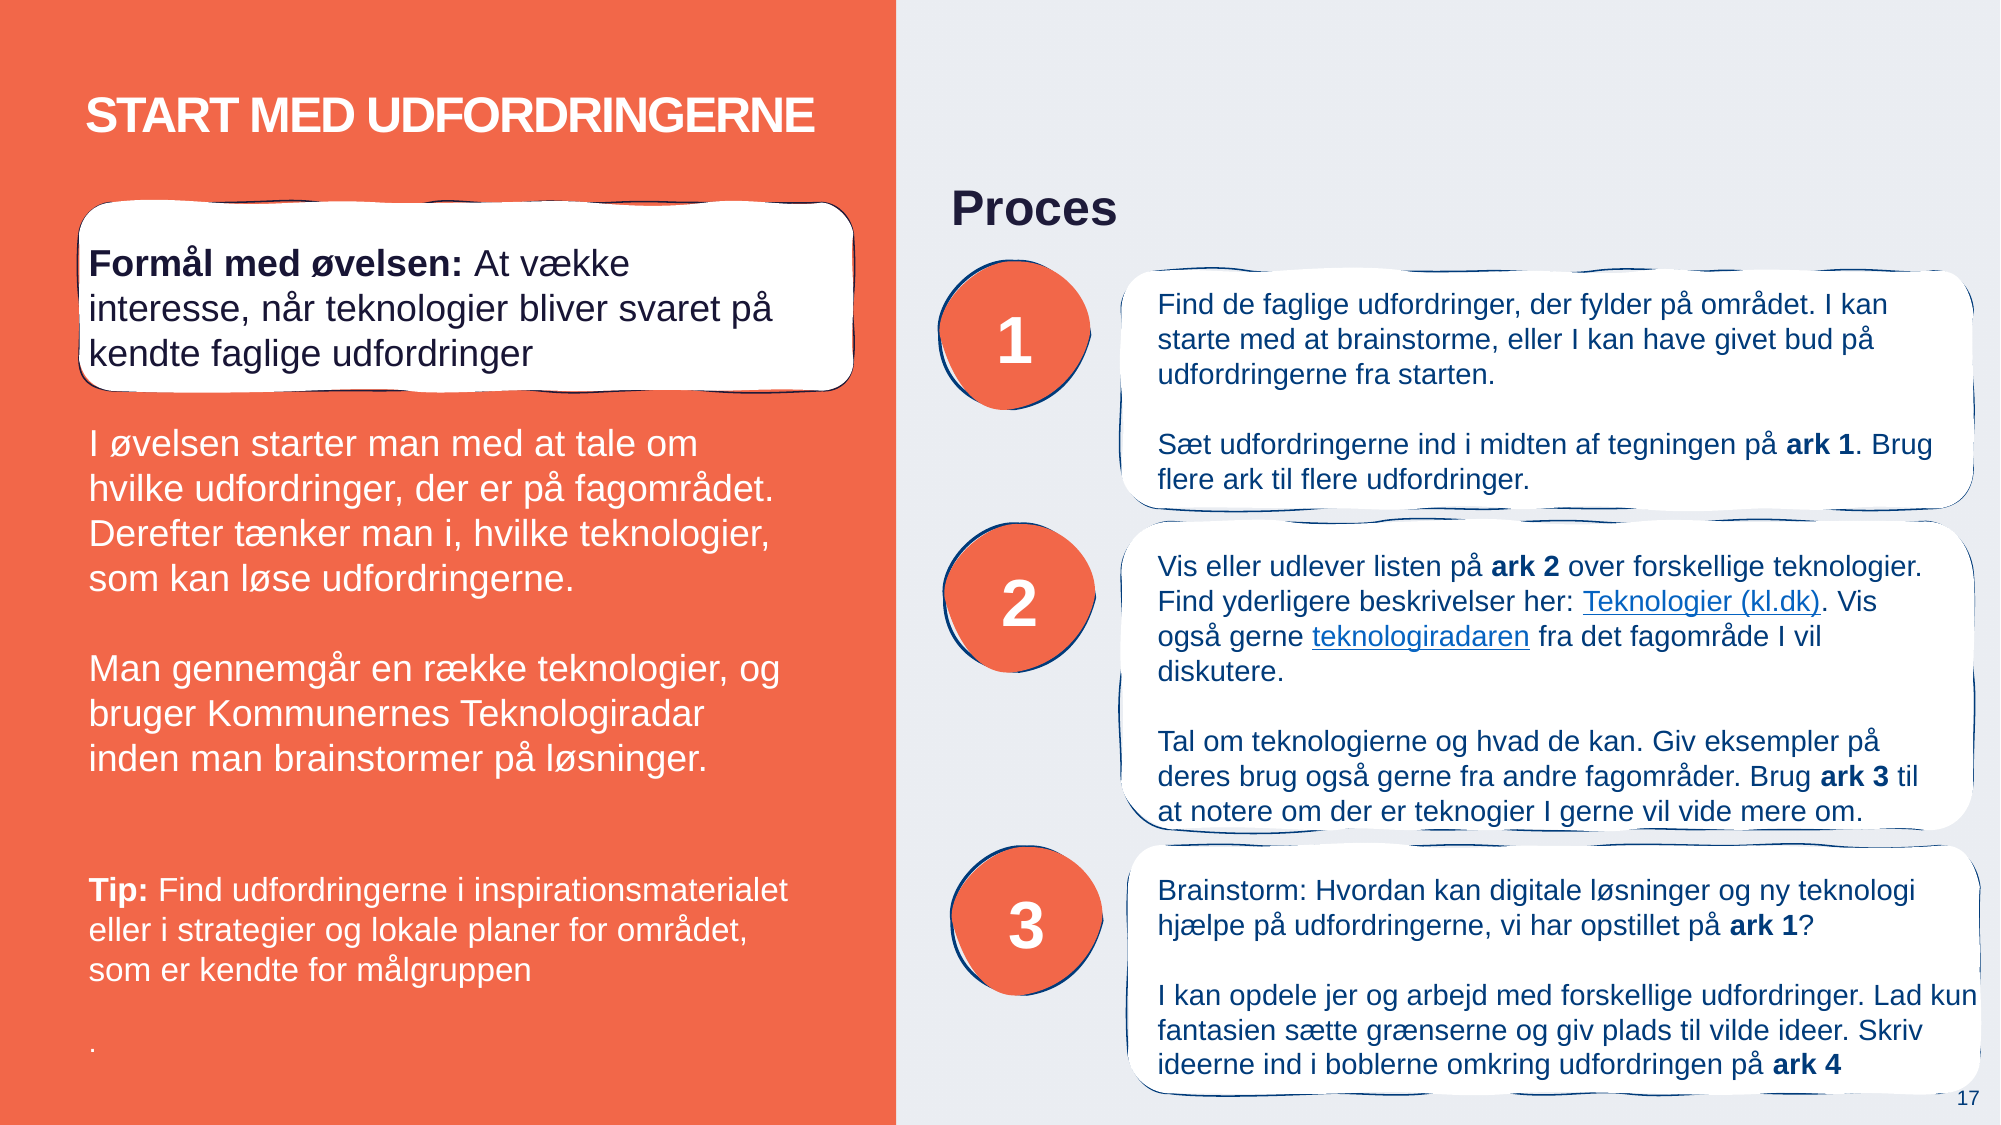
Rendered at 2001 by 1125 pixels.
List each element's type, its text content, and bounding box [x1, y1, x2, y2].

text_box [1147, 1088, 1888, 1098]
text_box Find de faglige udfordringer, der fylder på området. I kan starte med at brainstorme, eller I kan have givet bud på udfordringerne fra starten. Sæt udfordringerne ind i midten af tegningen på ark 1. Brug flere ark til flere udfordringer. [1067, 277, 1959, 503]
text_box [1133, 842, 1973, 863]
text_box 3 [950, 845, 1104, 996]
slide_number 17 [1888, 1037, 1980, 1110]
text_box [1959, 278, 1976, 502]
picture [897, 0, 2001, 1125]
text_box START MED UDFORDRINGERNE [70, 73, 1284, 157]
text_box [1136, 266, 1958, 277]
text_box Brainstorm: Hvordan kan digitale løsninger og ny teknologi hjælpe på udfordringerne, vi har opstillet på ark 1? I kan opdele jer og arbejd med forskellige udfordringer. Lad kun fantasien sætte grænserne og giv plads til vilde ideer. Skriv ideerne ind i boblerne omkring udfordringen på ark 4 [1067, 863, 2000, 1088]
text_box [0, 0, 897, 1125]
text_box 2 [943, 522, 1067, 673]
text_box Formål med øvelsen: At vække interesse, når teknologier bliver svaret på kendte faglige udfordringer I øvelsen starter man med at tale om hvilke udfordringer, der er på fagområdet. Derefter tænker man i, hvilke teknologier, som kan løse udfordringerne. Man gennemgår en række teknologier, og bruger Kommunernes Teknologiradar inden man brainstormer på løsninger. Tip: Find udfordringerne i inspirationsmaterialet eller i strategier og lokale planer for området, som er kendte for målgruppen . [0, 186, 811, 1066]
text_box Vis eller udlever listen på ark 2 over forskellige teknologier. Find yderligere beskrivelser her: Teknologier (kl.dk). Vis også gerne teknologiradaren fra det fagområde I vil diskutere. Tal om teknologierne og hvad de kan. Giv eksempler på deres brug også gerne fra andre fagområder. Brug ark 3 til at notere om der er teknogier I gerne vil vide mere om. [1067, 505, 1959, 835]
text_box [811, 201, 856, 393]
text_box 1 [938, 260, 1067, 410]
text_box [1959, 537, 1976, 819]
text_box Proces [951, 173, 1302, 236]
